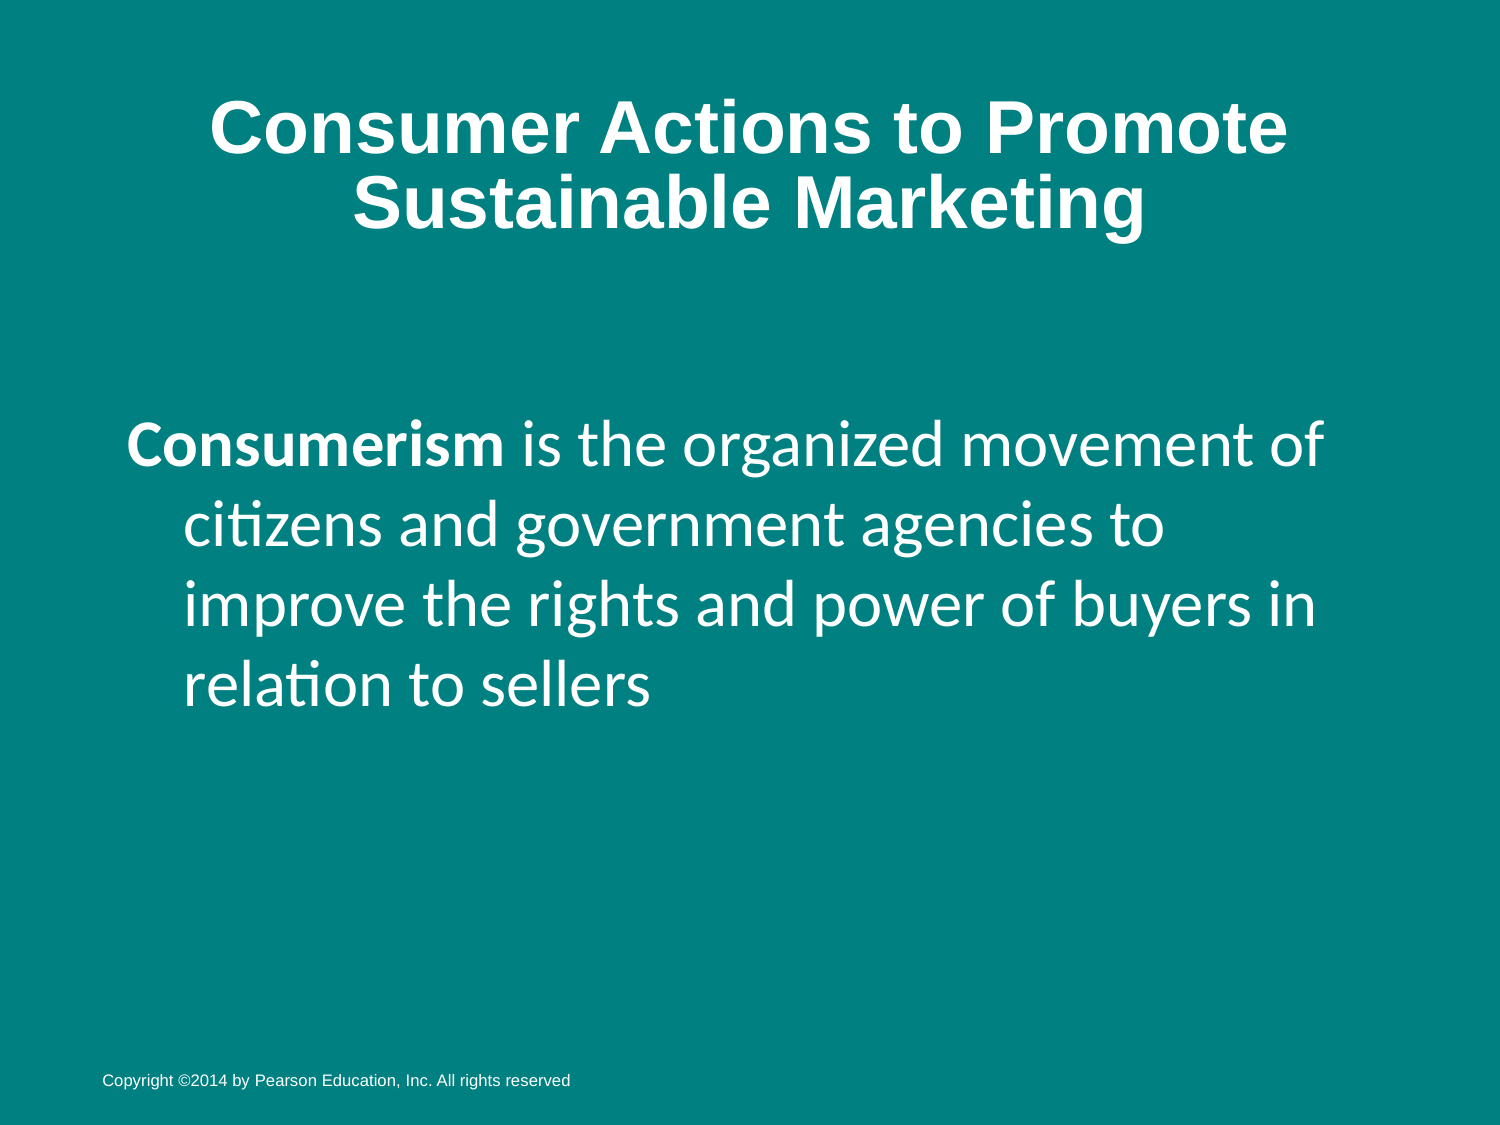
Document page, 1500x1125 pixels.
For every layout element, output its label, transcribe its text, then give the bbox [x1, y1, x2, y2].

text_box Copyright ©2014 by Pearson Education, Inc. All rights reserved [87, 1062, 775, 1098]
title Consumer Actions to Promote Sustainable Marketing [112, 74, 1388, 263]
list Consumerism is the organized movement of citizens and government agencies to improve the rights and power of buyers in relation to sellers [112, 299, 1388, 1051]
